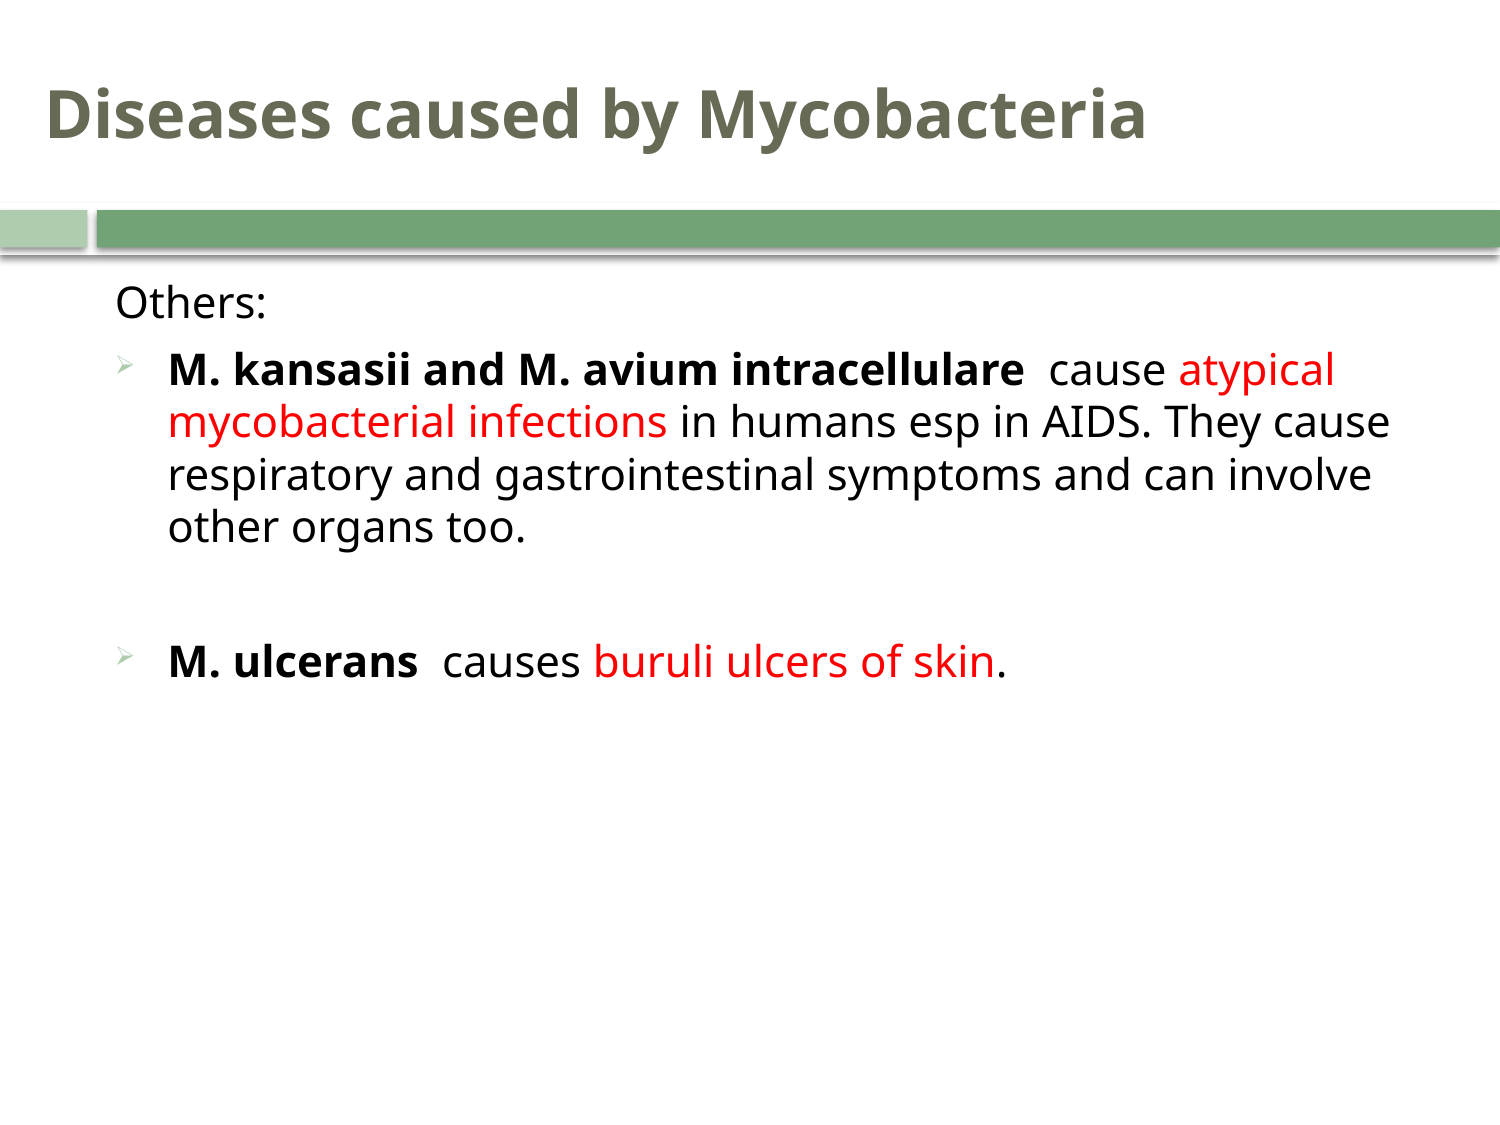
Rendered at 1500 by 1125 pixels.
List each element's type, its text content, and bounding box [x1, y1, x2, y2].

list Others: M. kansasii and M. avium intracellulare cause atypical mycobacterial infections in humans esp in AIDS. They cause respiratory and gastrointestinal symptoms and can involve other organs too. M. ulcerans causes buruli ulcers of skin. [100, 267, 1438, 1125]
title Diseases caused by Mycobacteria [29, 30, 1500, 194]
